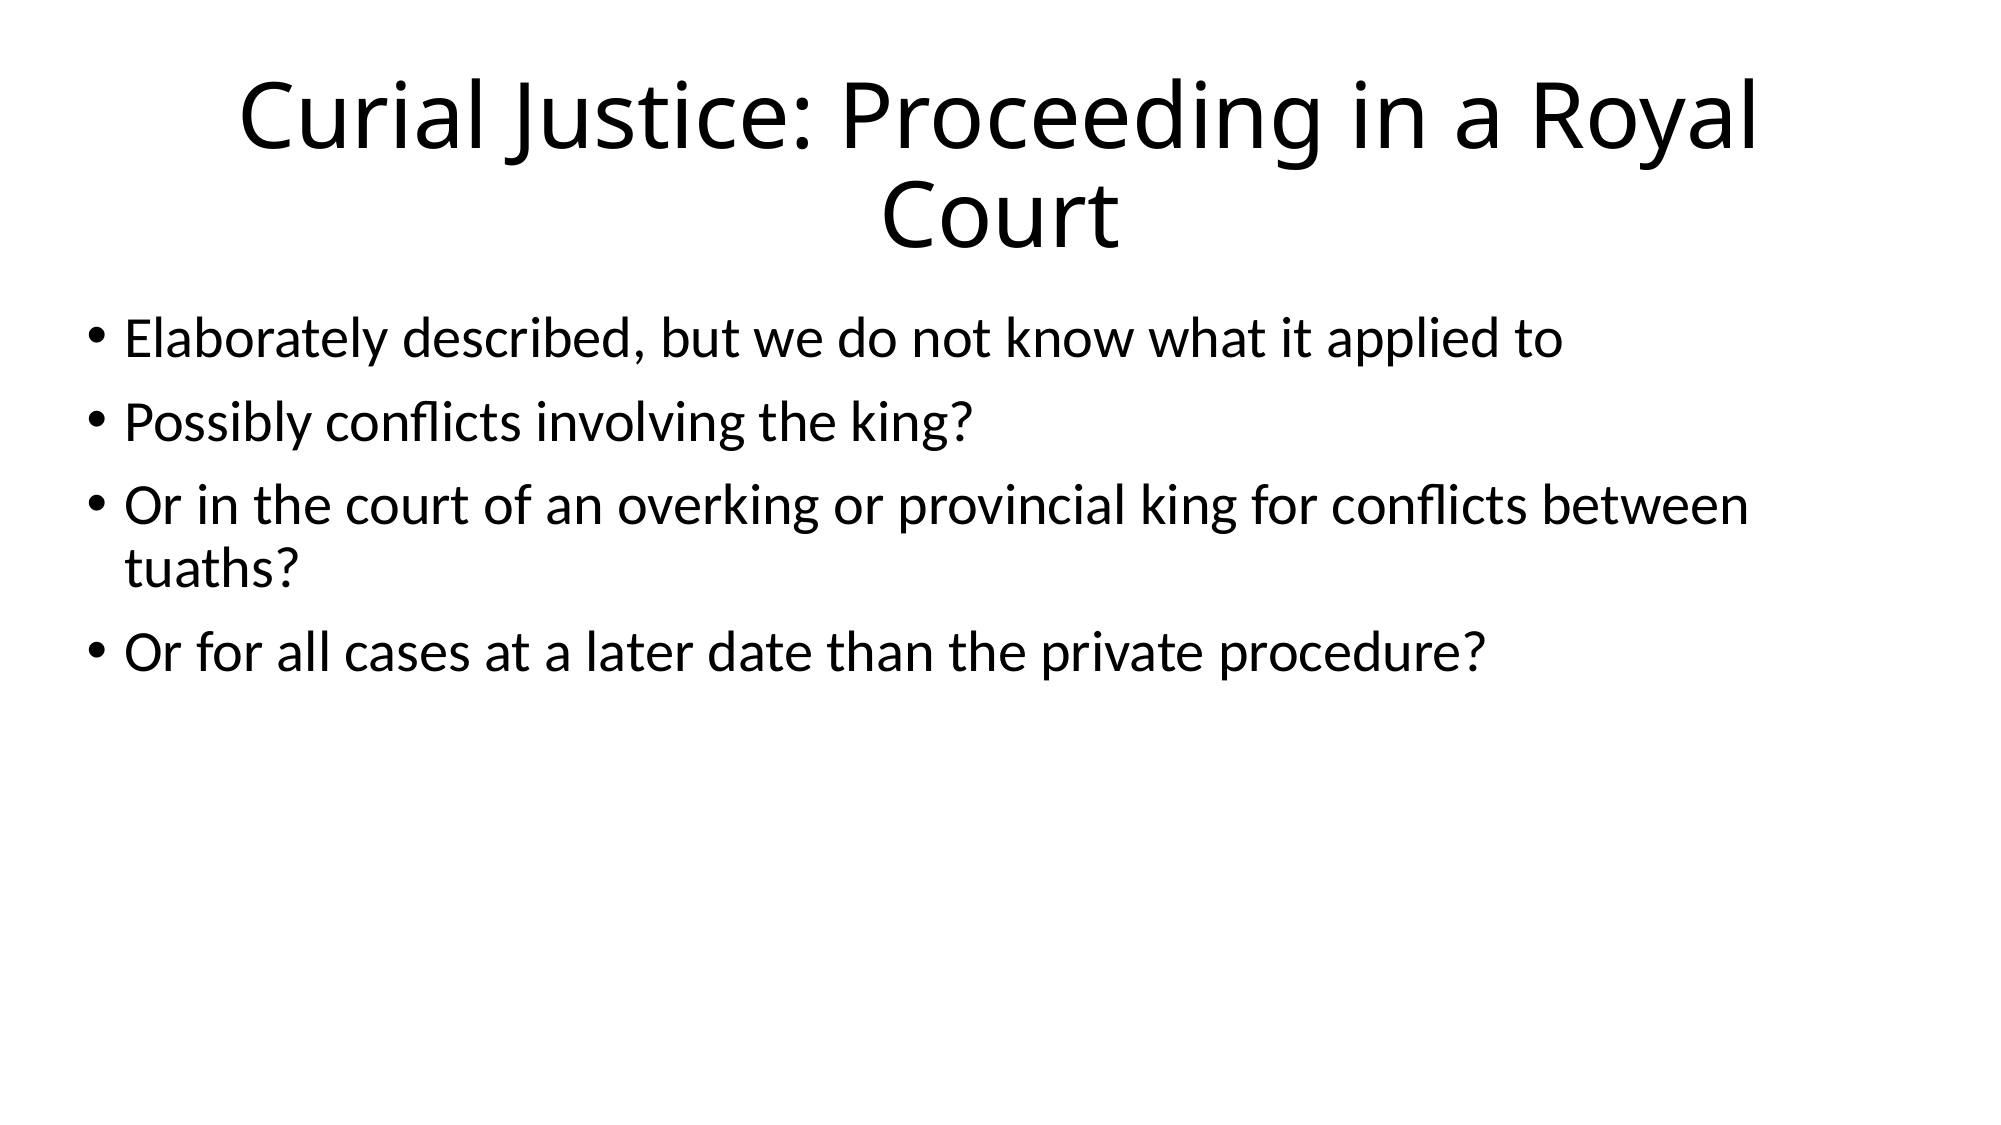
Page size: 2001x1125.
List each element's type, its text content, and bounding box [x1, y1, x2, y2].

title Curial Justice: Proceeding in a Royal Court [137, 59, 1863, 278]
list Elaborately described, but we do not know what it applied to Possibly conflicts involving the king? Or in the court of an overking or provincial king for conflicts between tuaths? Or for all cases at a later date than the private procedure? [71, 299, 1923, 1014]
